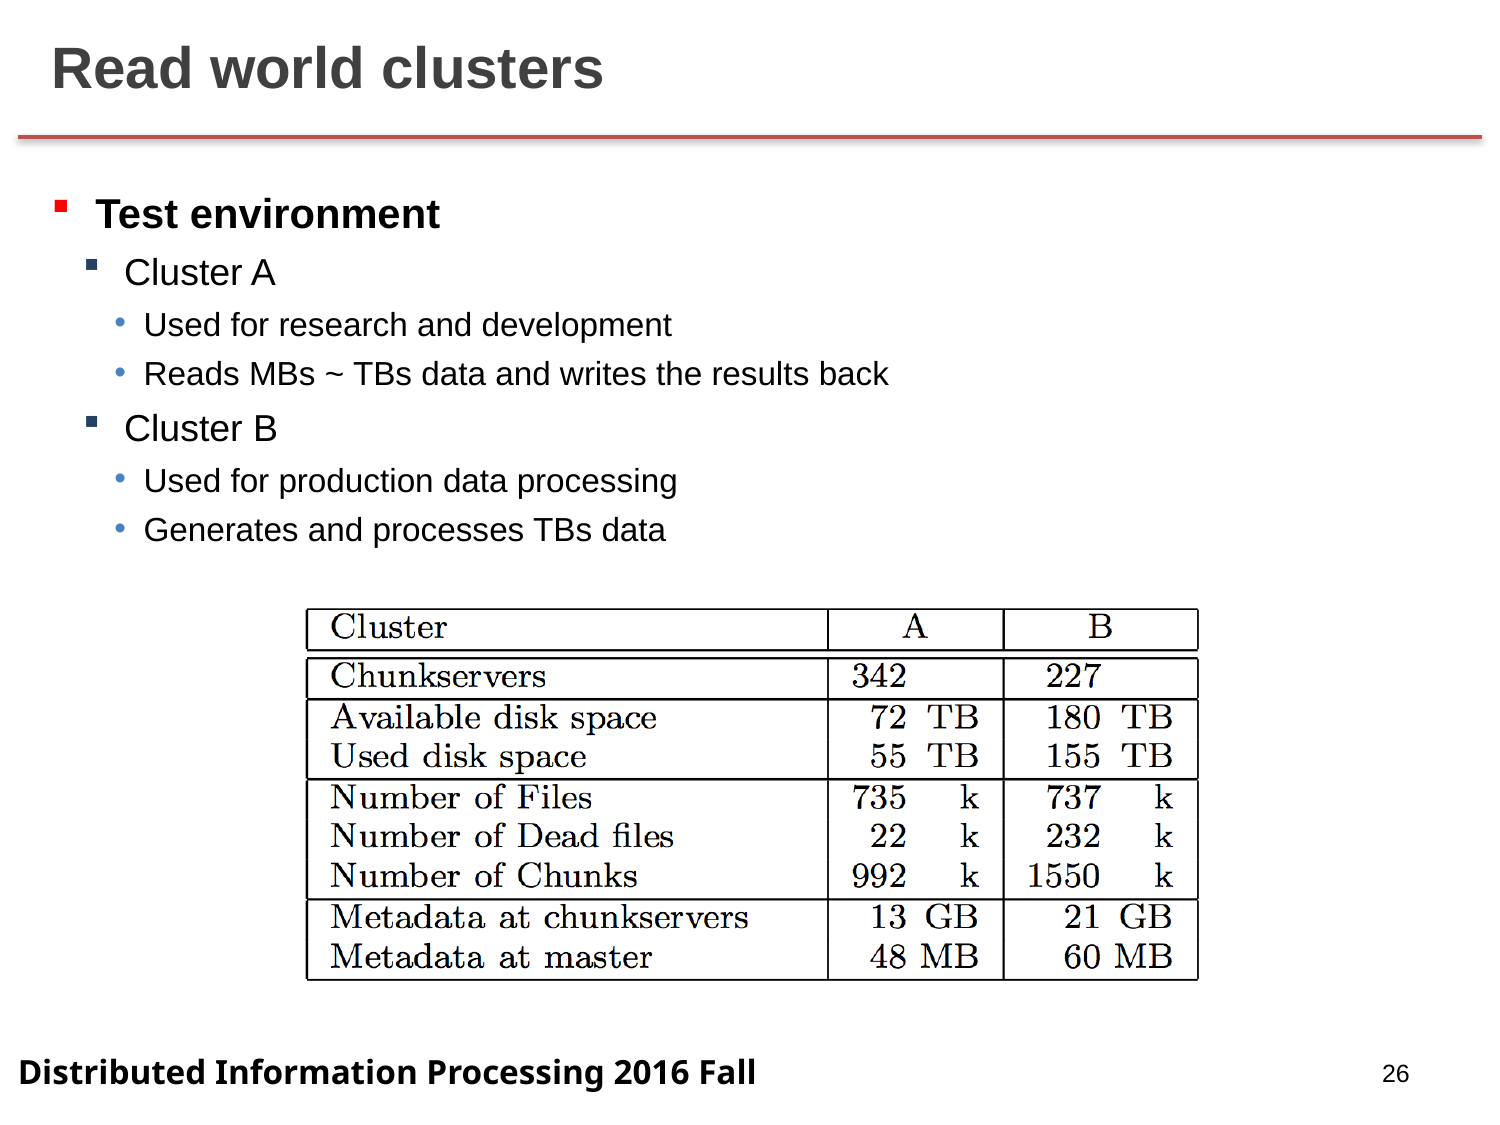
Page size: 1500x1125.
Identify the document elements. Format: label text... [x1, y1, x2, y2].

picture [289, 593, 1213, 1000]
title Read world clusters [51, 19, 1453, 118]
slide_number 26 [1351, 1042, 1425, 1103]
list Test environment Cluster A Used for research and development Reads MBs ~ TBs data and writes the results back Cluster B Used for production data processing Generates and processes TBs data [51, 178, 1471, 1022]
